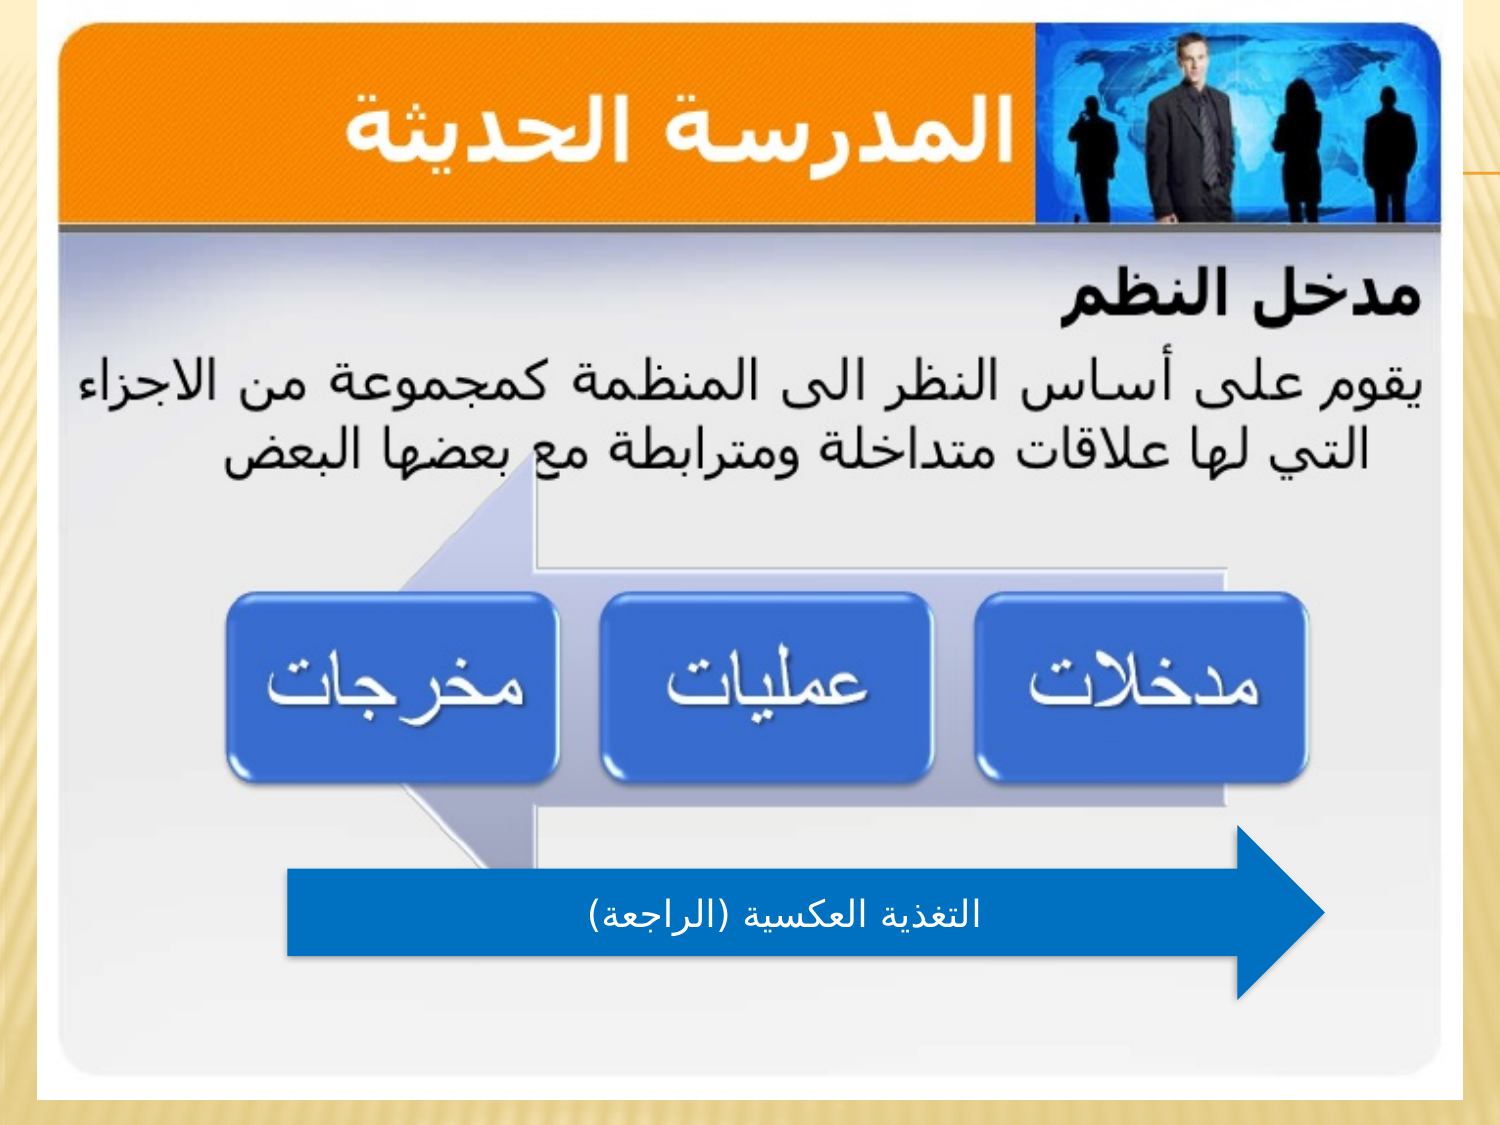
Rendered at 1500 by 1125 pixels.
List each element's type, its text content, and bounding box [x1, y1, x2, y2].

slide_number 23 [1469, 1062, 1475, 1103]
picture [37, 0, 1463, 1101]
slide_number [1469, 12, 1475, 60]
